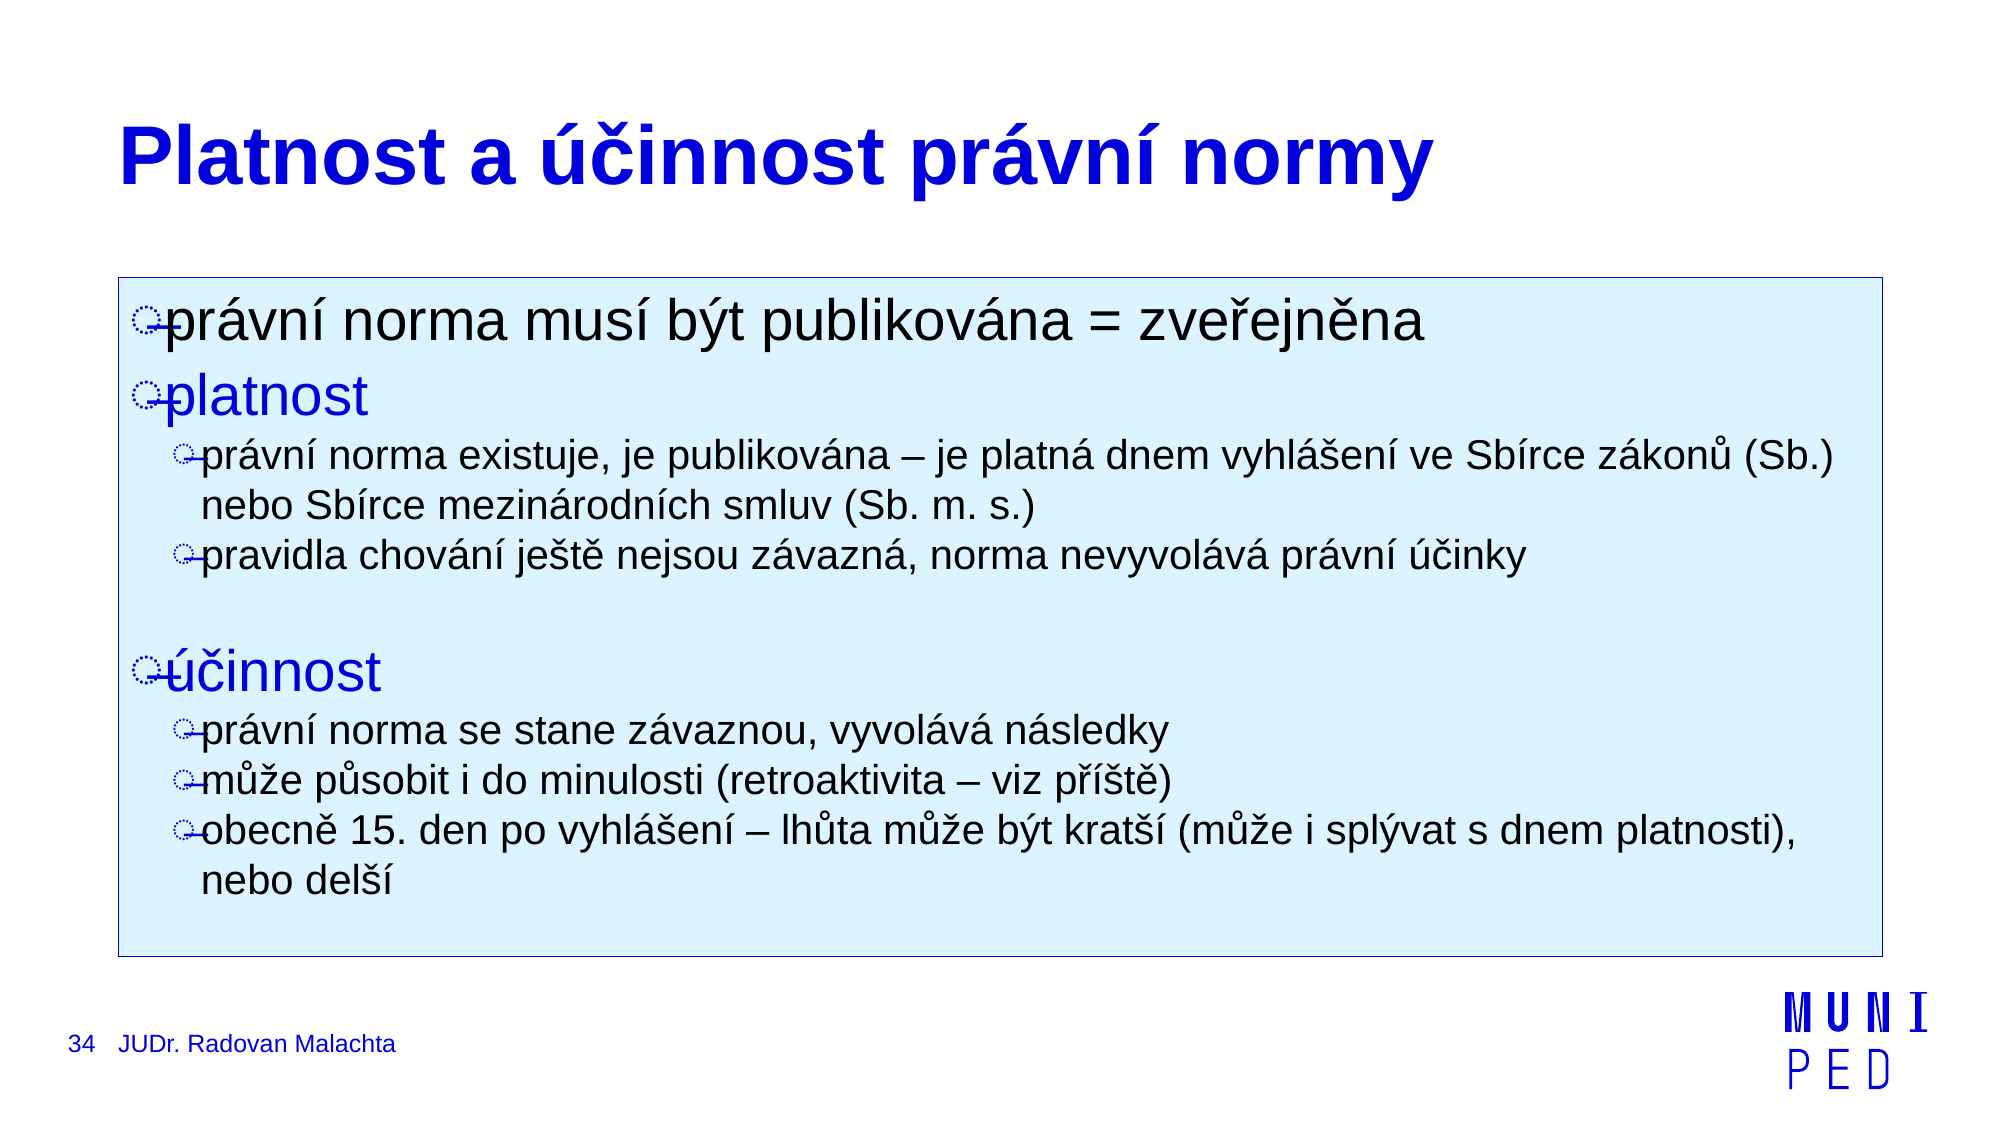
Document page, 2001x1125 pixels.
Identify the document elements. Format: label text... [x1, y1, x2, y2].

footer JUDr. Radovan Malachta [118, 1021, 1418, 1063]
list právní norma musí být publikována = zveřejněna platnost právní norma existuje, je publikována – je platná dnem vyhlášení ve Sbírce zákonů (Sb.) nebo Sbírce mezinárodních smluv (Sb. m. s.) pravidla chování ještě nejsou závazná, norma nevyvolává právní účinky účinnost právní norma se stane závaznou, vyvolává následky může působit i do minulosti (retroaktivita – viz příště) obecně 15. den po vyhlášení – lhůta může být kratší (může i splývat s dnem platnosti), nebo delší [118, 277, 1883, 957]
slide_number 34 [67, 1021, 110, 1063]
title Platnost a účinnost právní normy [118, 118, 1883, 193]
